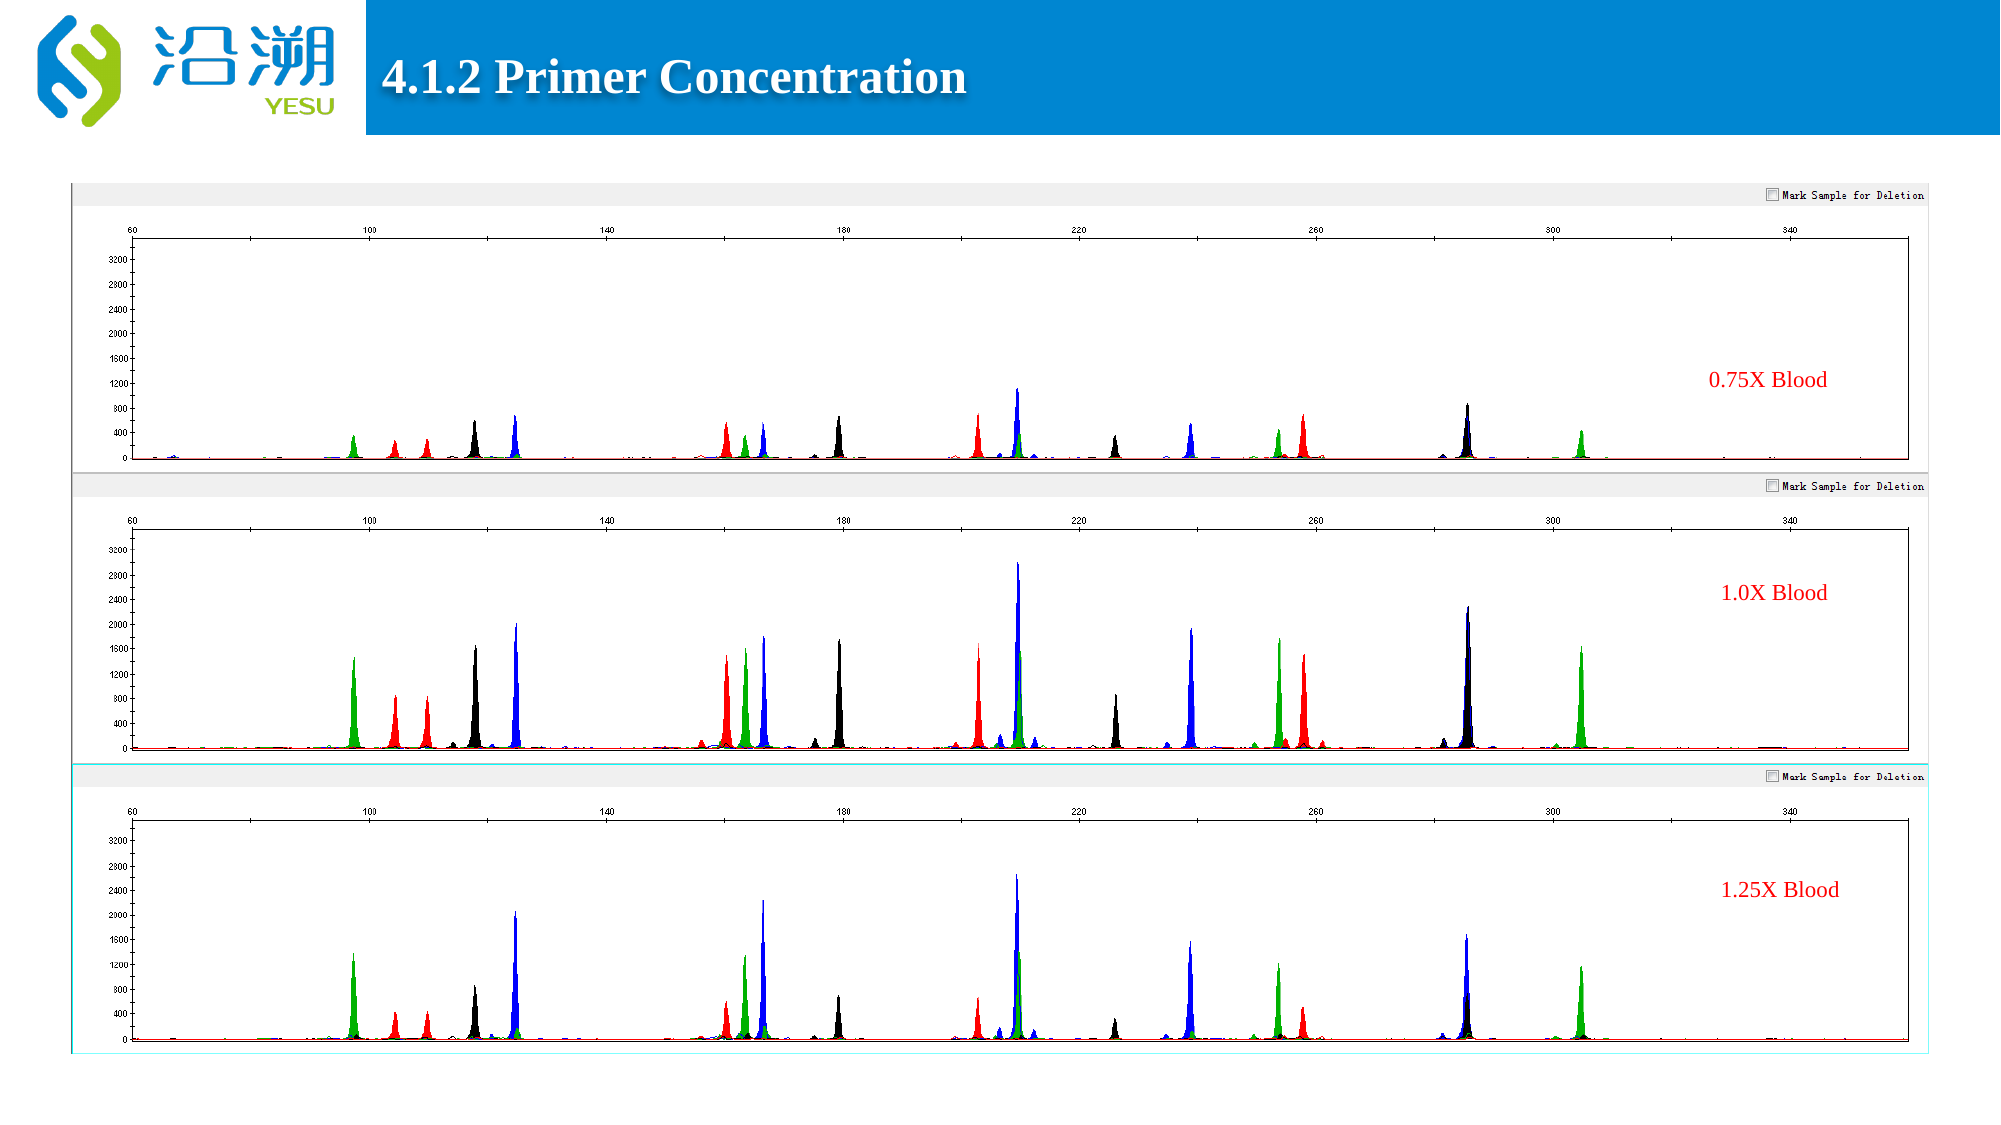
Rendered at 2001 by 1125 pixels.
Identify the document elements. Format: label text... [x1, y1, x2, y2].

text_box [402, 0, 2000, 135]
text_box 4.1.2 Primer Concentration [402, 36, 983, 111]
picture [71, 183, 1929, 1054]
picture [0, 0, 402, 150]
